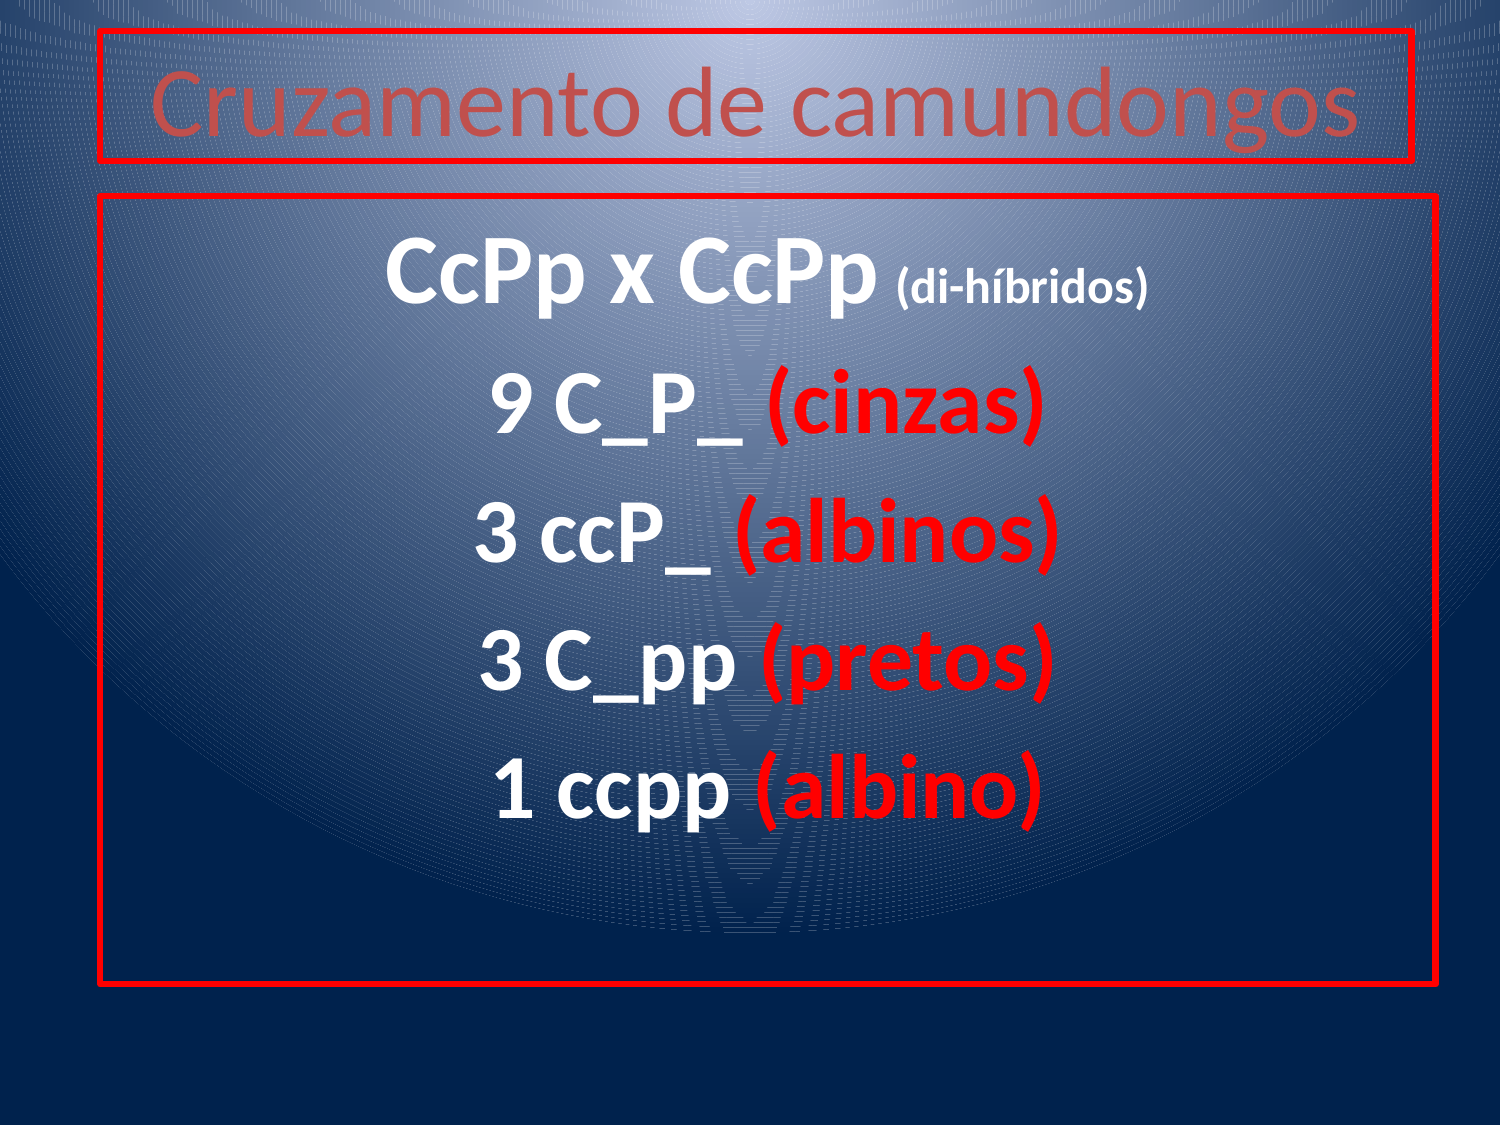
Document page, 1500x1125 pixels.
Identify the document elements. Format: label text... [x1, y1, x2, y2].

list CcPp x CcPp (di-híbridos) 9 C_P_ (cinzas) 3 ccP_ (albinos) 3 C_pp (pretos) 1 ccpp (albino) [100, 196, 1436, 985]
title Cruzamento de camundongos [100, 31, 1412, 161]
